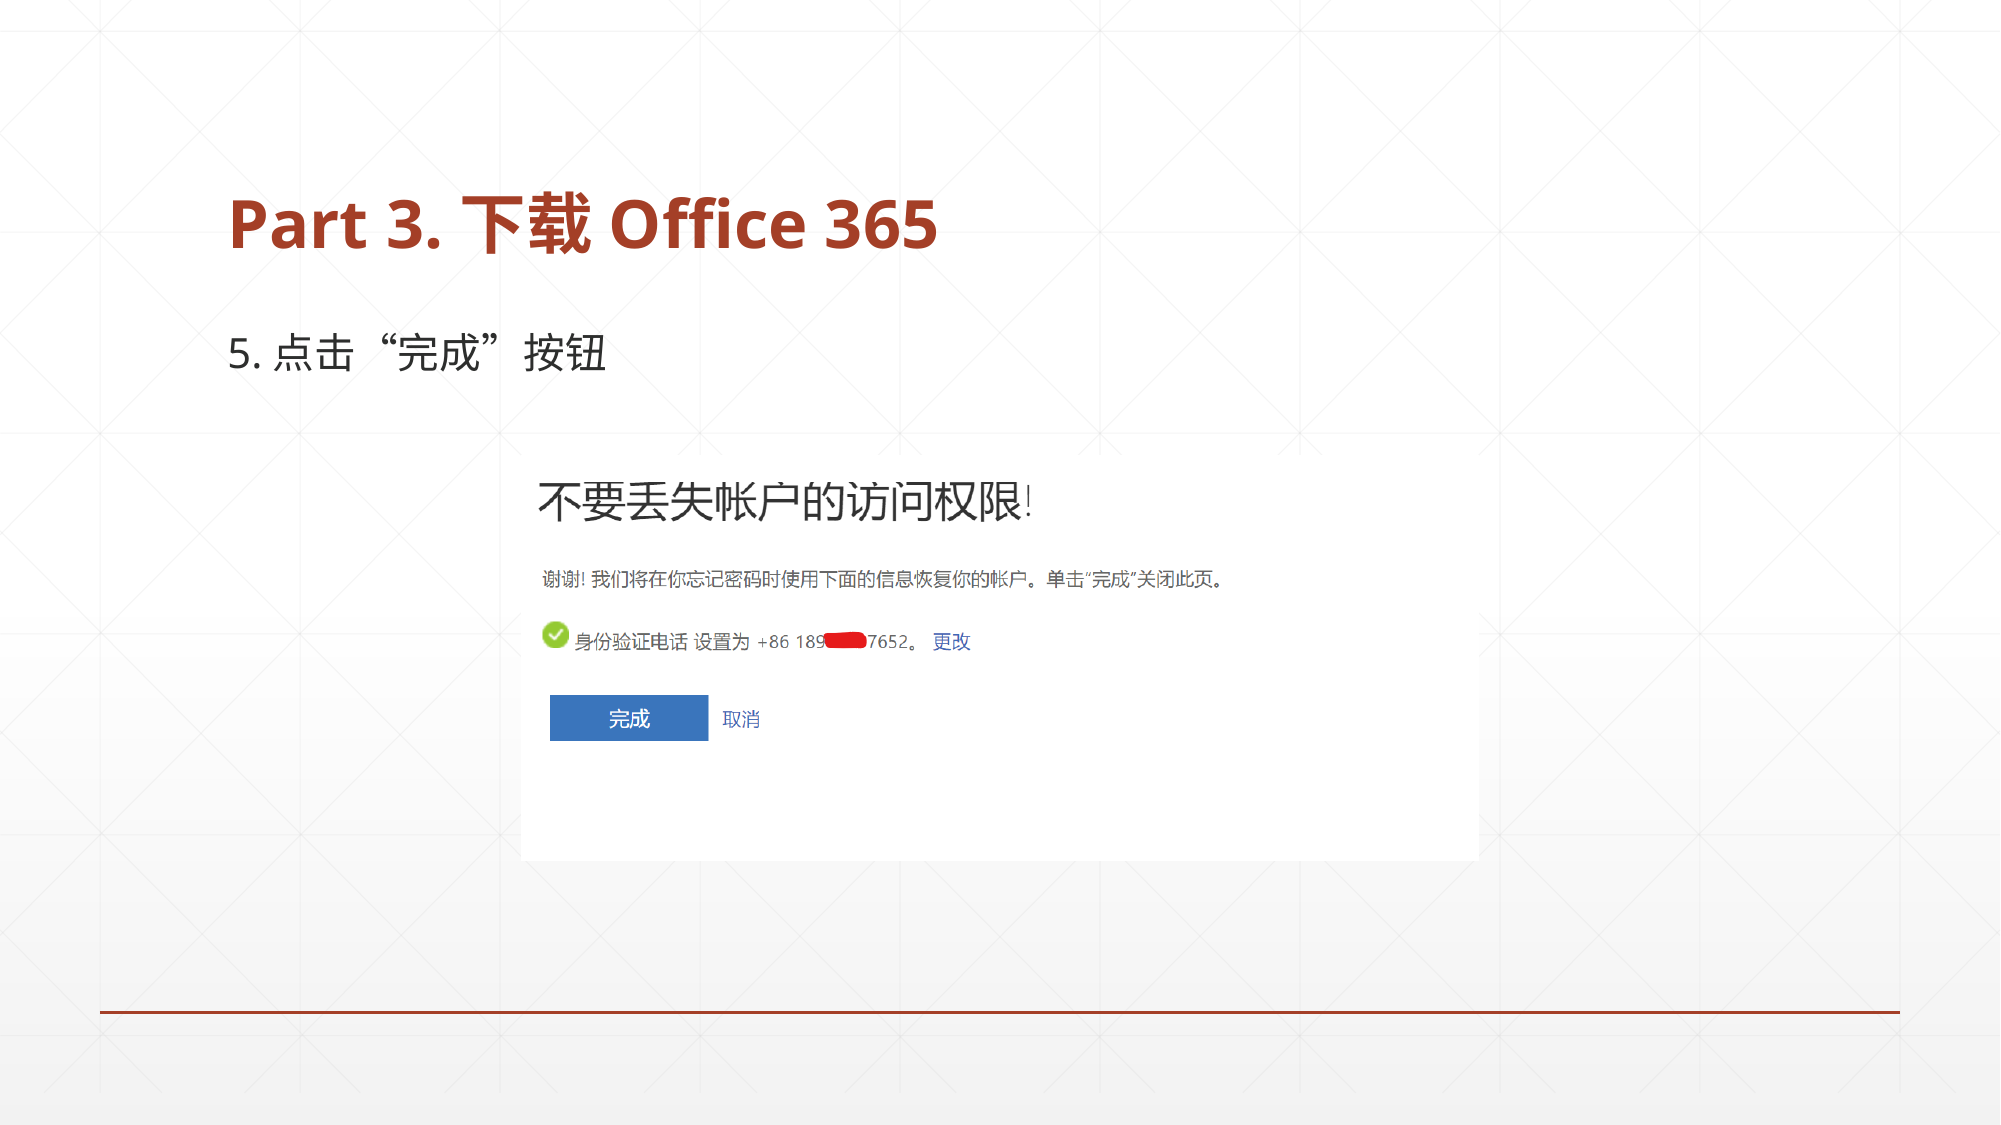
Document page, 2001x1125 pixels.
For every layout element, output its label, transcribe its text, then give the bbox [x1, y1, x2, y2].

title Part 3.下载Office 365 [212, 82, 1788, 271]
list 5.点击“完成”按钮 [212, 324, 1788, 950]
picture [521, 455, 1479, 861]
